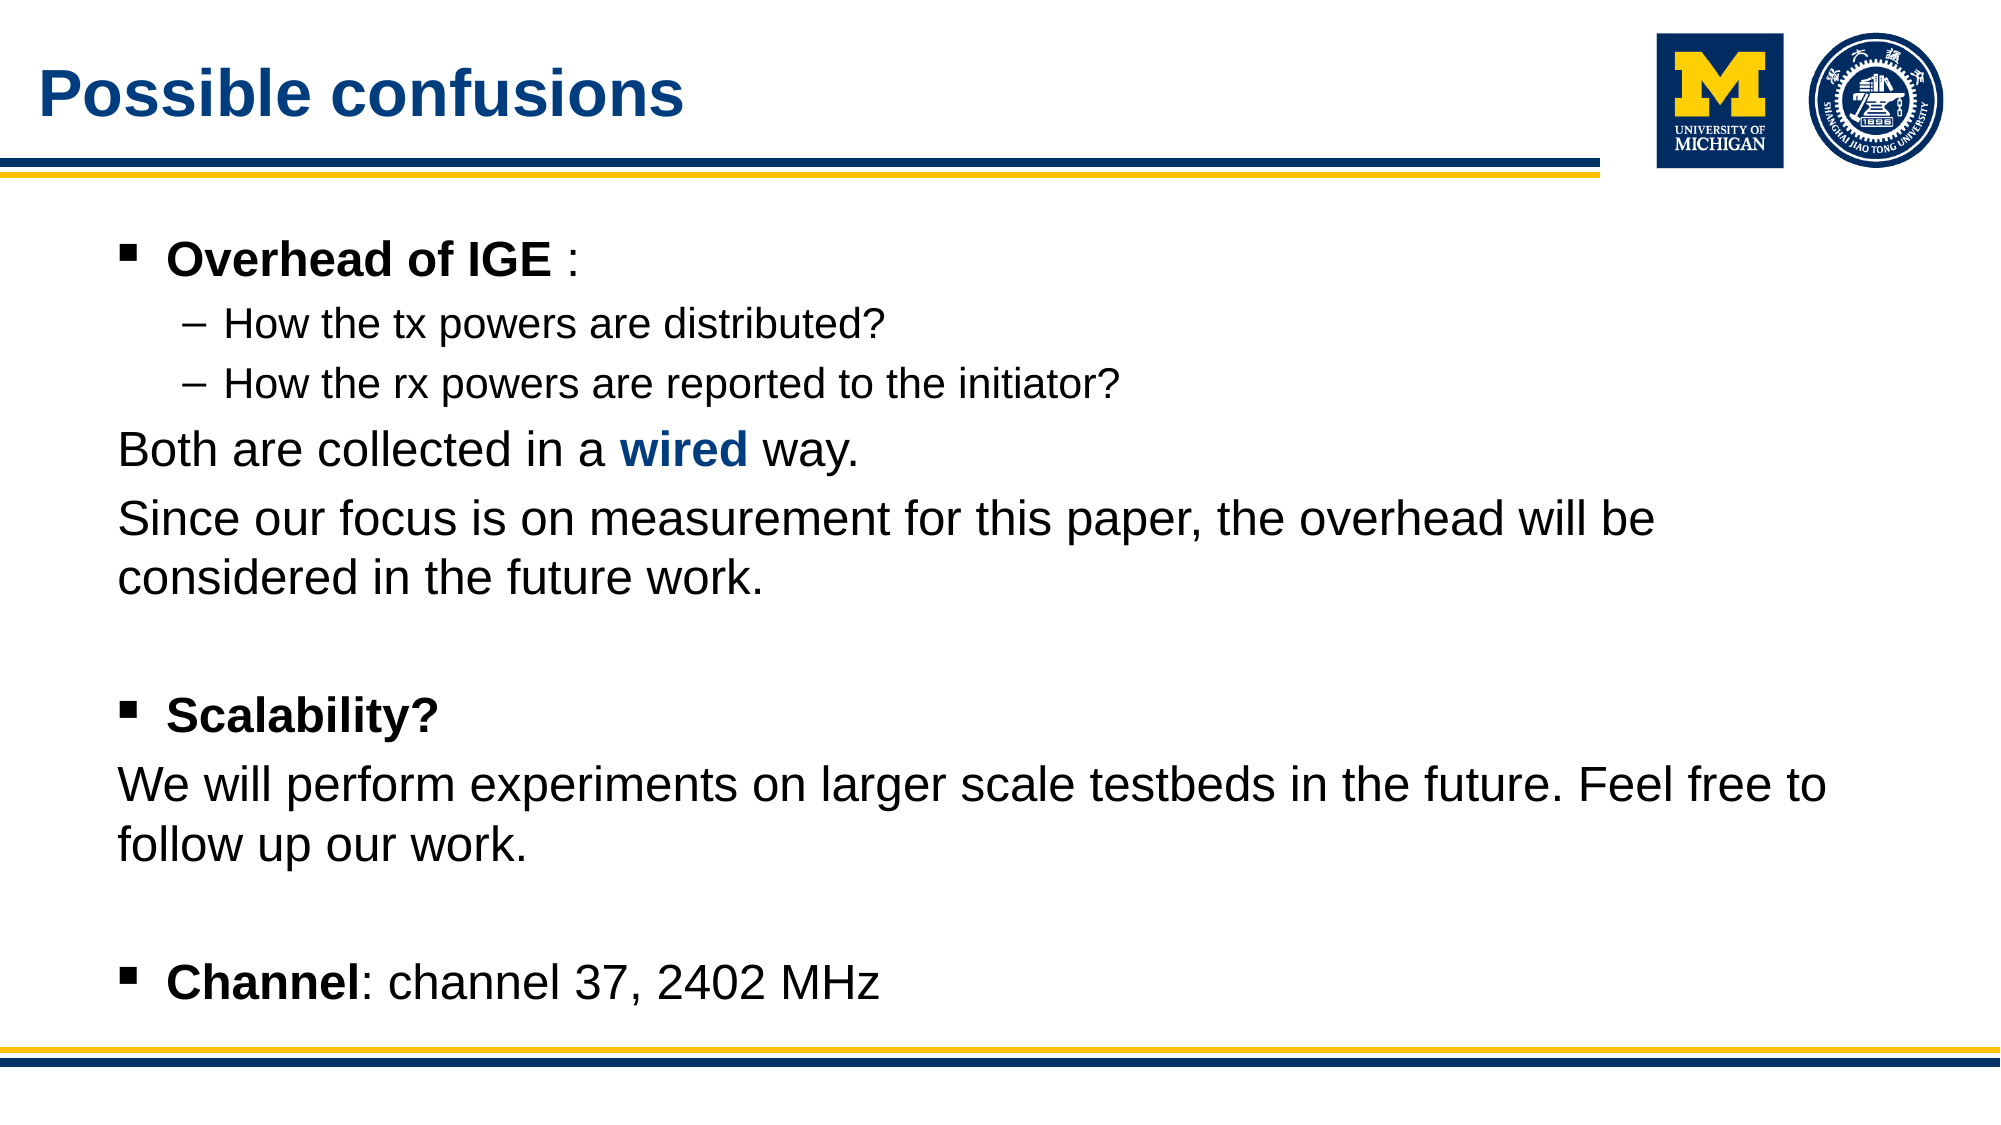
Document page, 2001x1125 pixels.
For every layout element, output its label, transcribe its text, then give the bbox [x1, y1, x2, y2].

title Possible confusions [23, 37, 1599, 143]
picture [1637, 23, 1952, 175]
list Overhead of IGE : How the tx powers are distributed? How the rx powers are reported to the initiator? Both are collected in a wired way. Since our focus is on measurement for this paper, the overhead will be considered in the future work. Scalability? We will perform experiments on larger scale testbeds in the future. Feel free to follow up our work. Channel: channel 37, 2402 MHz [102, 219, 1903, 1025]
